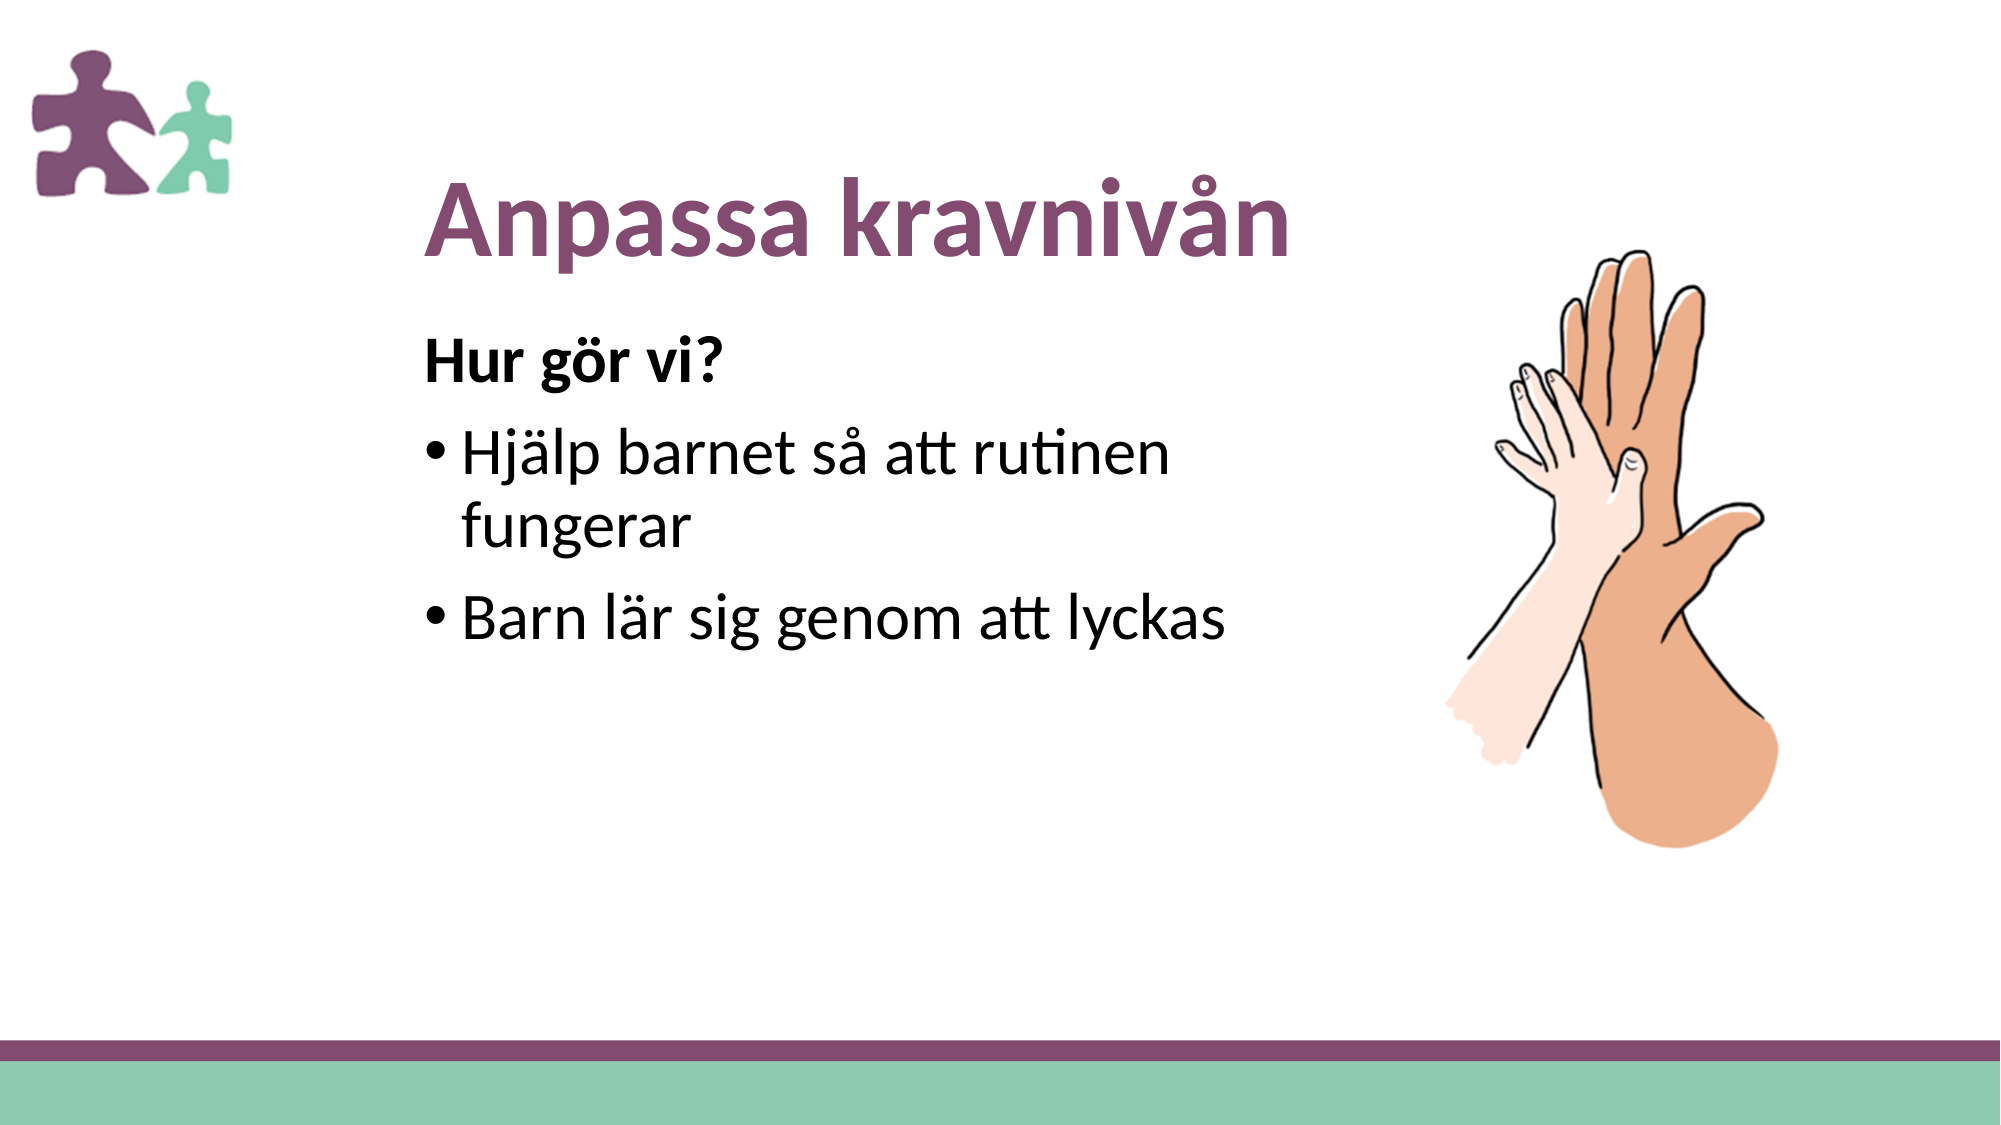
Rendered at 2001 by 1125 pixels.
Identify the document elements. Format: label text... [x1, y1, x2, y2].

picture [1370, 210, 1880, 894]
text_box Anpassa kravnivån [409, 125, 1768, 316]
picture [19, 42, 248, 209]
text_box Hur gör vi? Hjälp barnet så att rutinen fungerar Barn lär sig genom att lyckas [409, 317, 1355, 964]
